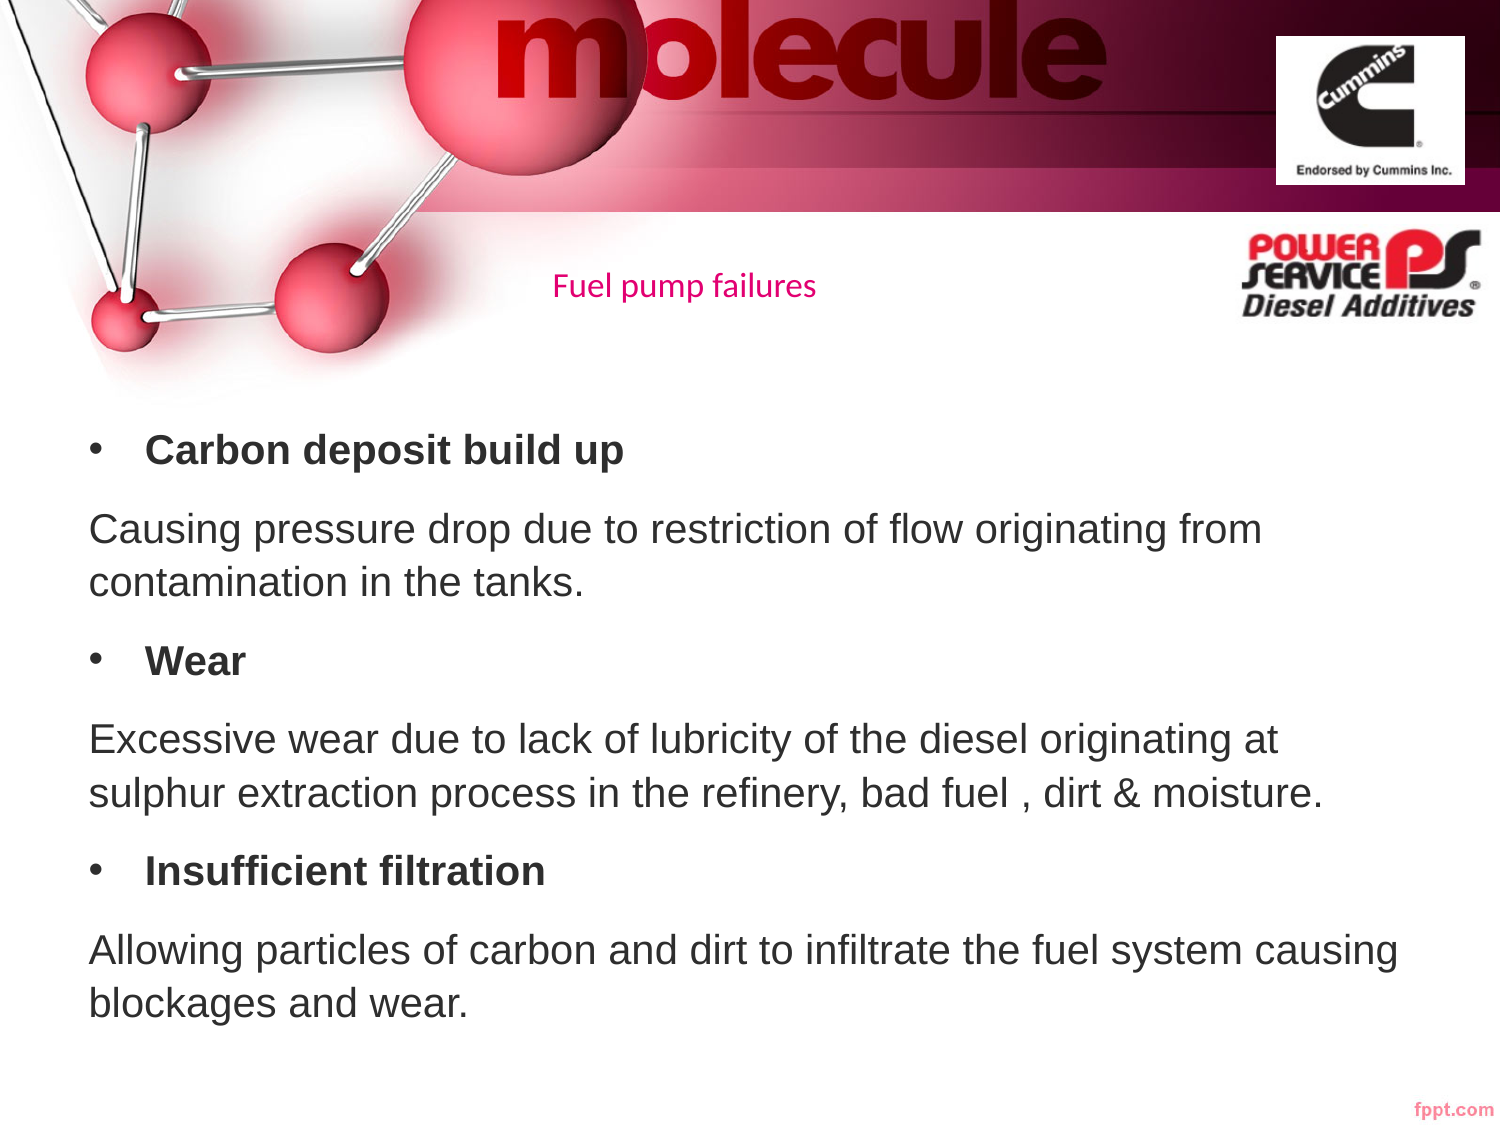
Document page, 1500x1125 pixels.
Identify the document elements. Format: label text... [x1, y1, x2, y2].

title Fuel pump failures [449, 211, 1500, 312]
picture [0, 0, 1500, 1125]
list Carbon deposit build up Causing pressure drop due to restriction of flow originating from contamination in the tanks. Wear Excessive wear due to lack of lubricity of the diesel originating at sulphur extraction process in the refinery, bad fuel , dirt & moisture. Insufficient filtration Allowing particles of carbon and dirt to infiltrate the fuel system causing blockages and wear. [73, 337, 1427, 1125]
